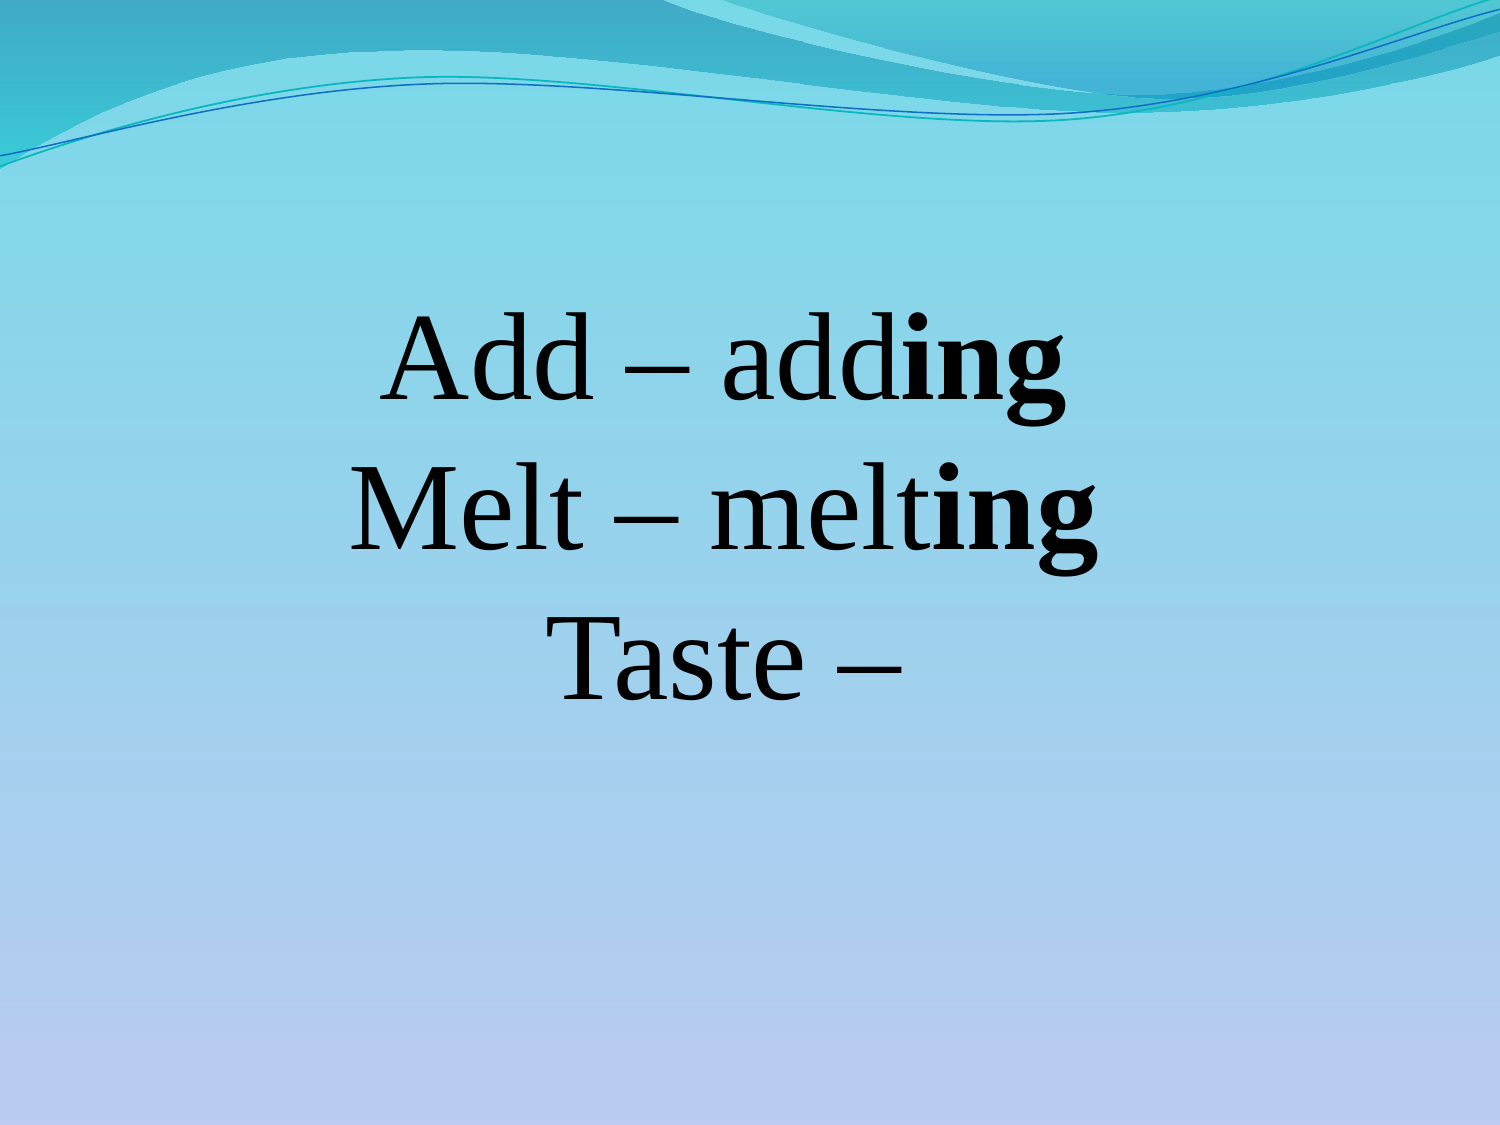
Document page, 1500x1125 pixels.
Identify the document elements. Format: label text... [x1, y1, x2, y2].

text_box Add – adding Melt – melting Taste – [0, 267, 1447, 732]
